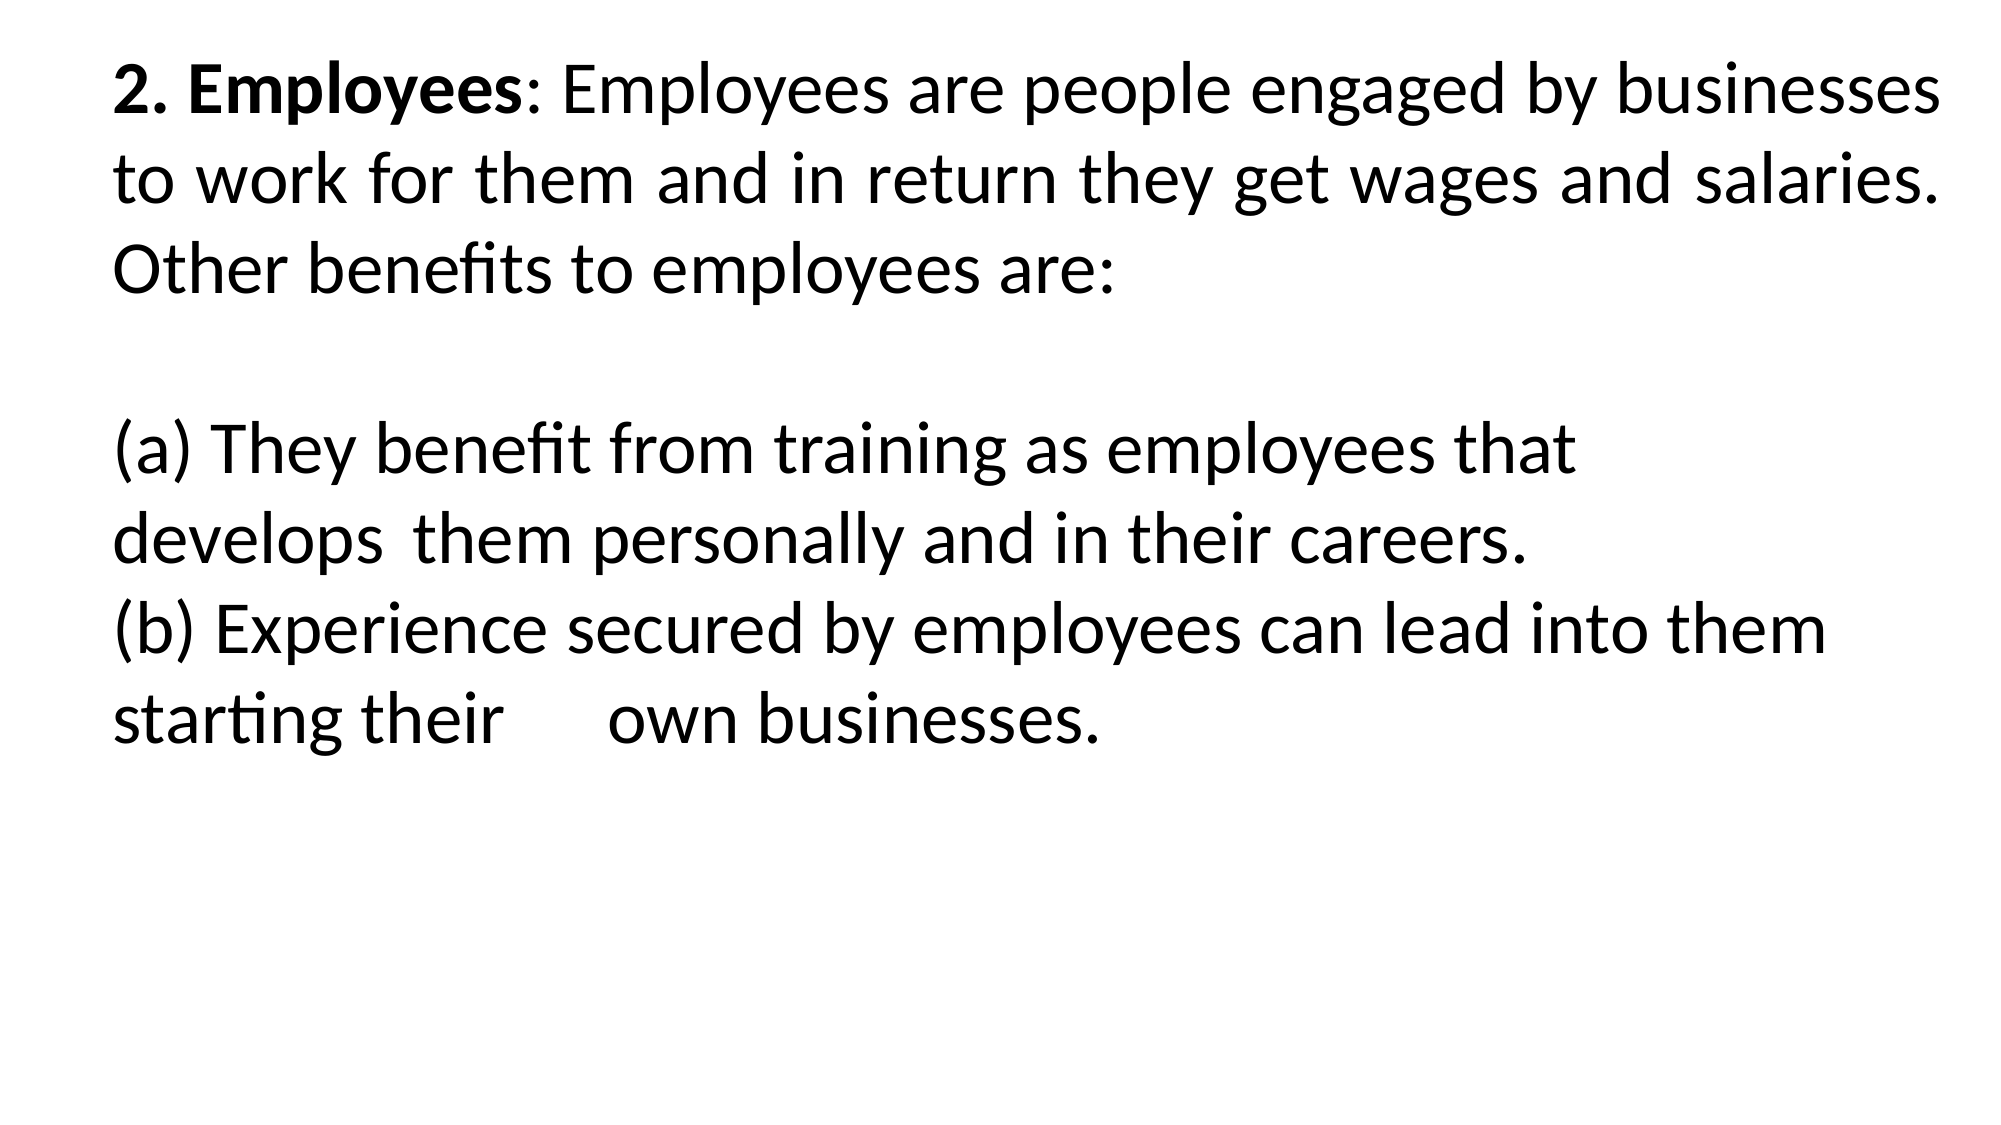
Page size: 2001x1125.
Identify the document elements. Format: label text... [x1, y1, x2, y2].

text_box 2. Employees: Employees are people engaged by businesses to work for them and in return they get wages and salaries. Other benefits to employees are: (a) They benefit from training as employees that develops them personally and in their careers. (b) Experience secured by employees can lead into them starting their own businesses. [97, 30, 1959, 766]
